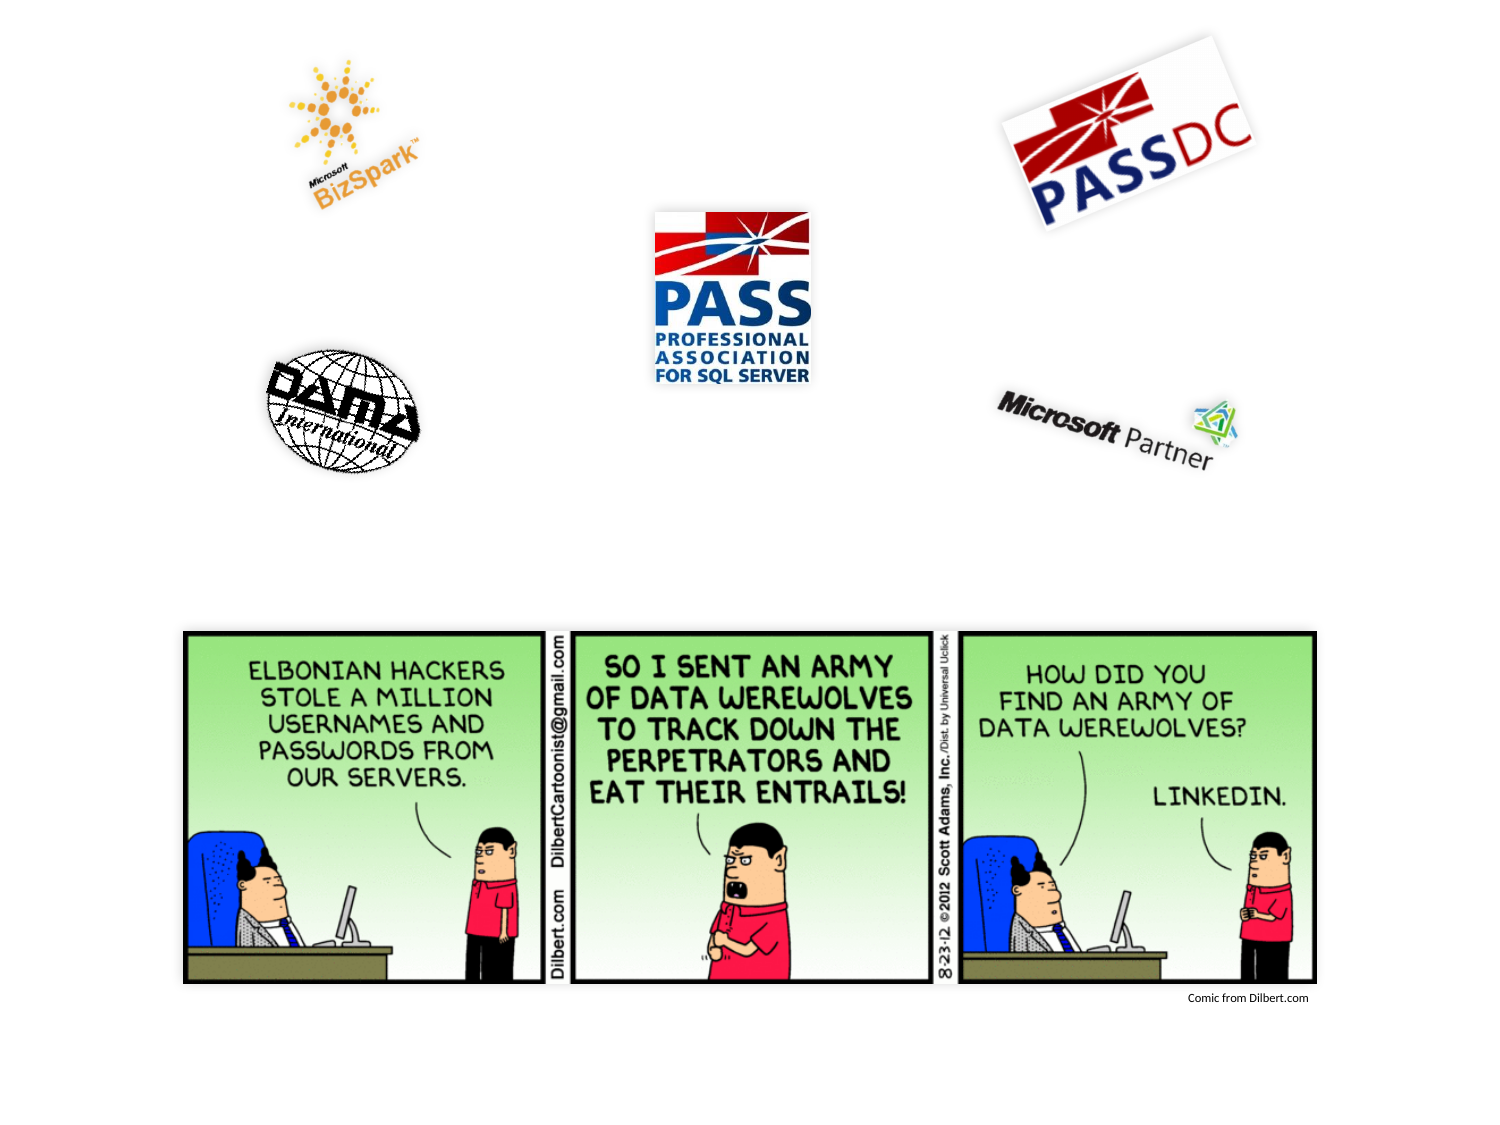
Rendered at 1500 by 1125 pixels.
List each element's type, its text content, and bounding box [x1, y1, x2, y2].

picture [1002, 37, 1256, 231]
picture [183, 631, 1317, 985]
picture [225, 292, 465, 532]
picture [985, 329, 1256, 493]
text_box Comic from Dilbert.com [1173, 982, 1324, 1012]
picture [655, 211, 811, 385]
picture [258, 36, 432, 216]
